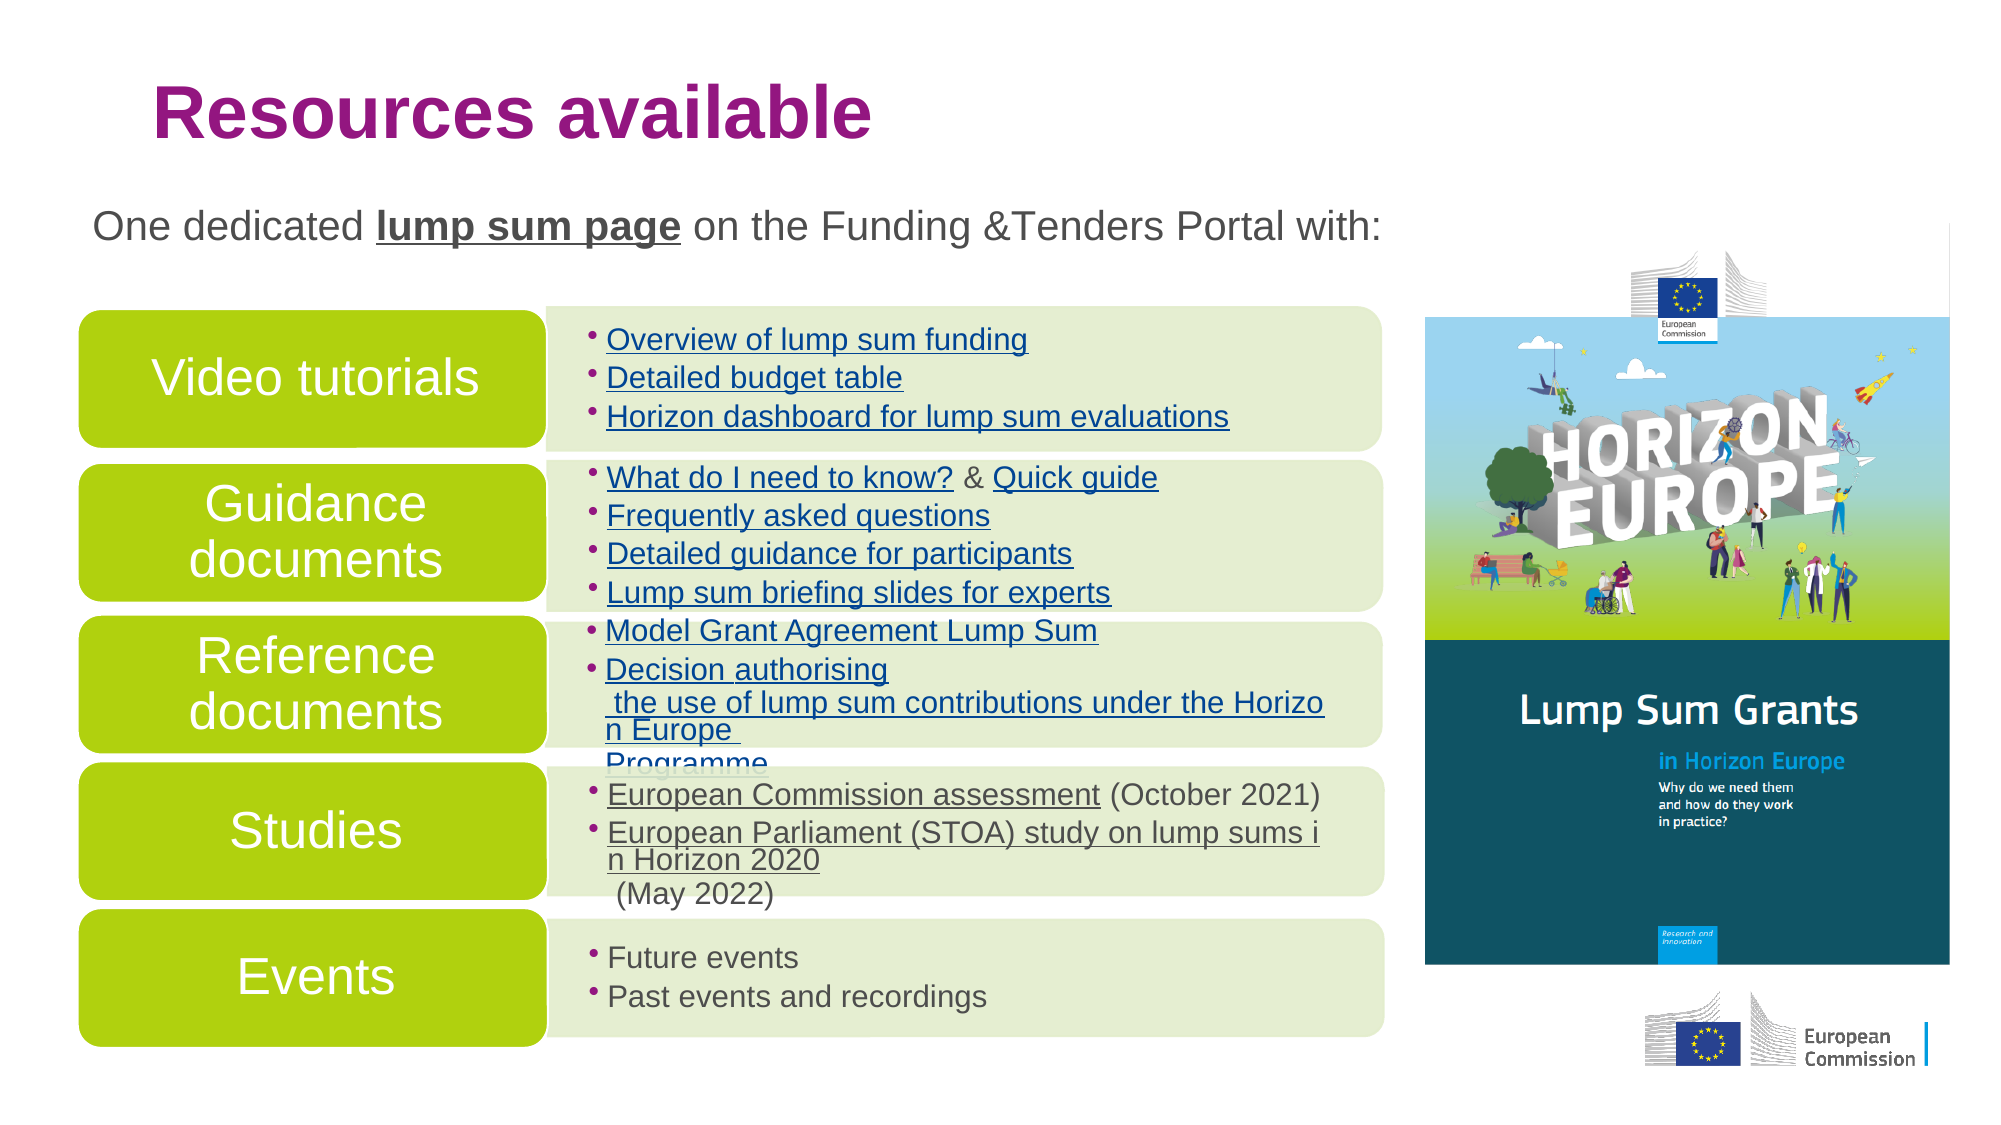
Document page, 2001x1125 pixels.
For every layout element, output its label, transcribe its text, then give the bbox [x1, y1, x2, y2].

picture [1645, 991, 1928, 1066]
picture [1425, 223, 1950, 965]
title Resources available [137, 76, 1863, 155]
text_box One dedicated lump sum page on the Funding &Tenders Portal with: [77, 151, 1407, 291]
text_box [77, 306, 1384, 1049]
